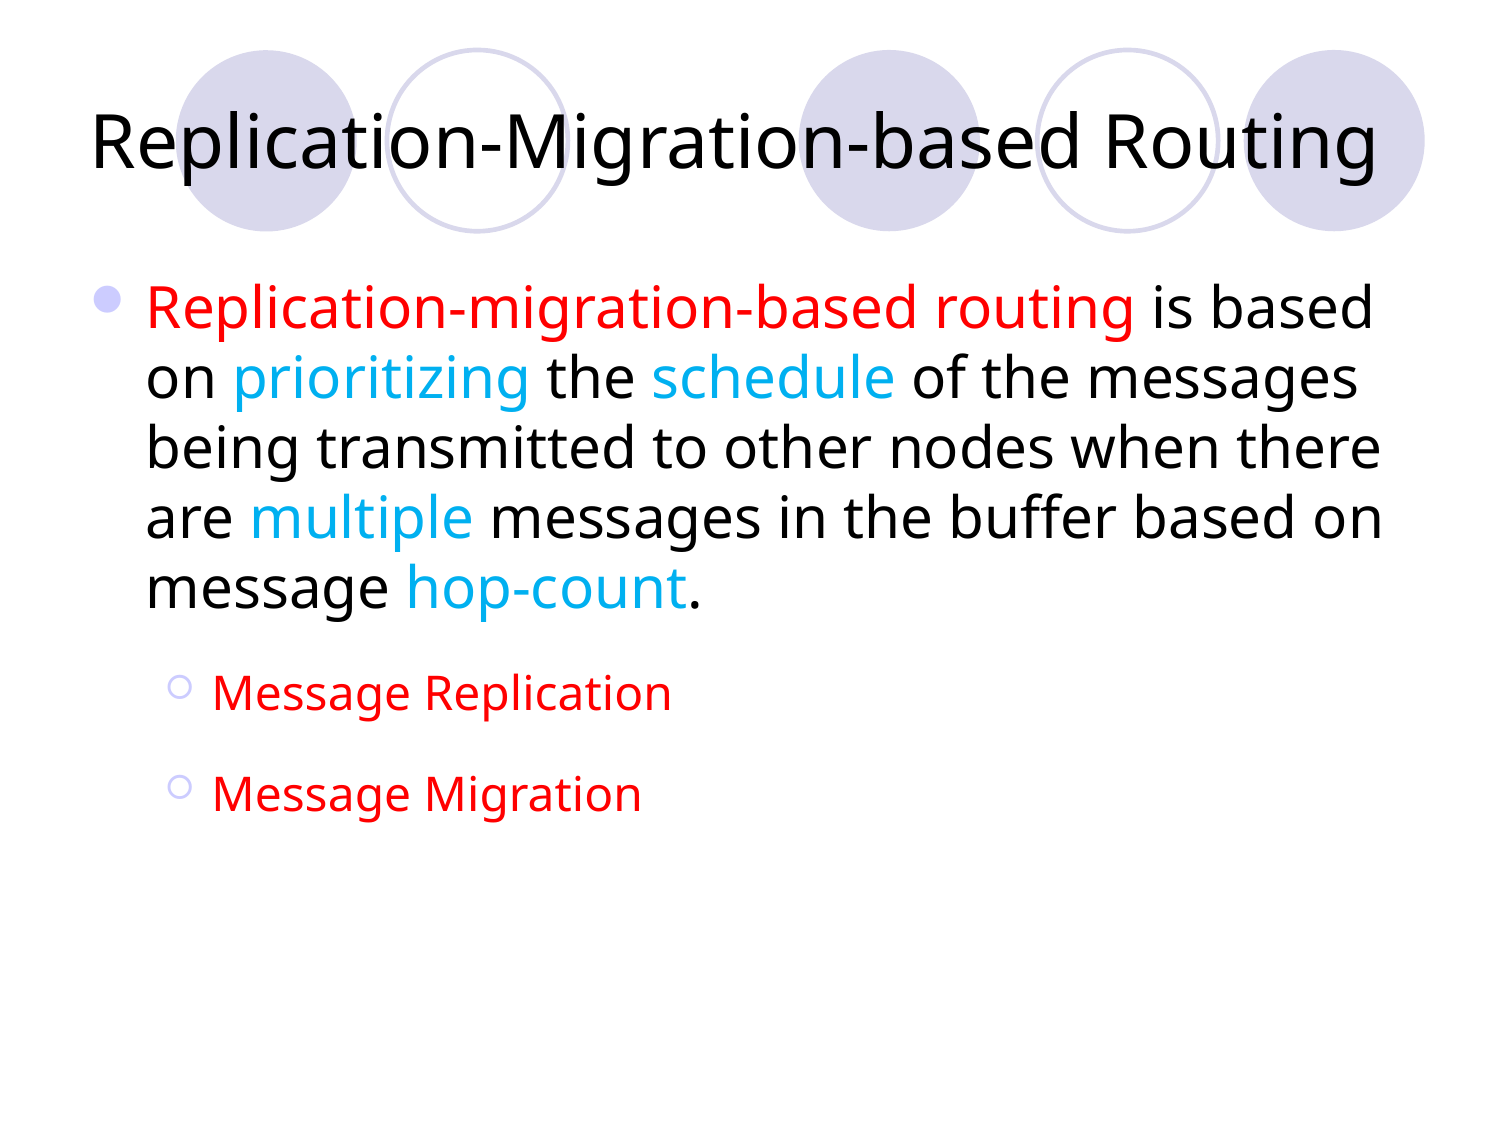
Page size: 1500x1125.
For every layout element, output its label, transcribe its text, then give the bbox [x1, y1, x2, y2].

title Replication-Migration-based Routing [74, 44, 1425, 233]
list Replication-migration-based routing is based on prioritizing the schedule of the messages being transmitted to other nodes when there are multiple messages in the buffer based on message hop-count. Message Replication Message Migration [74, 262, 1425, 1006]
